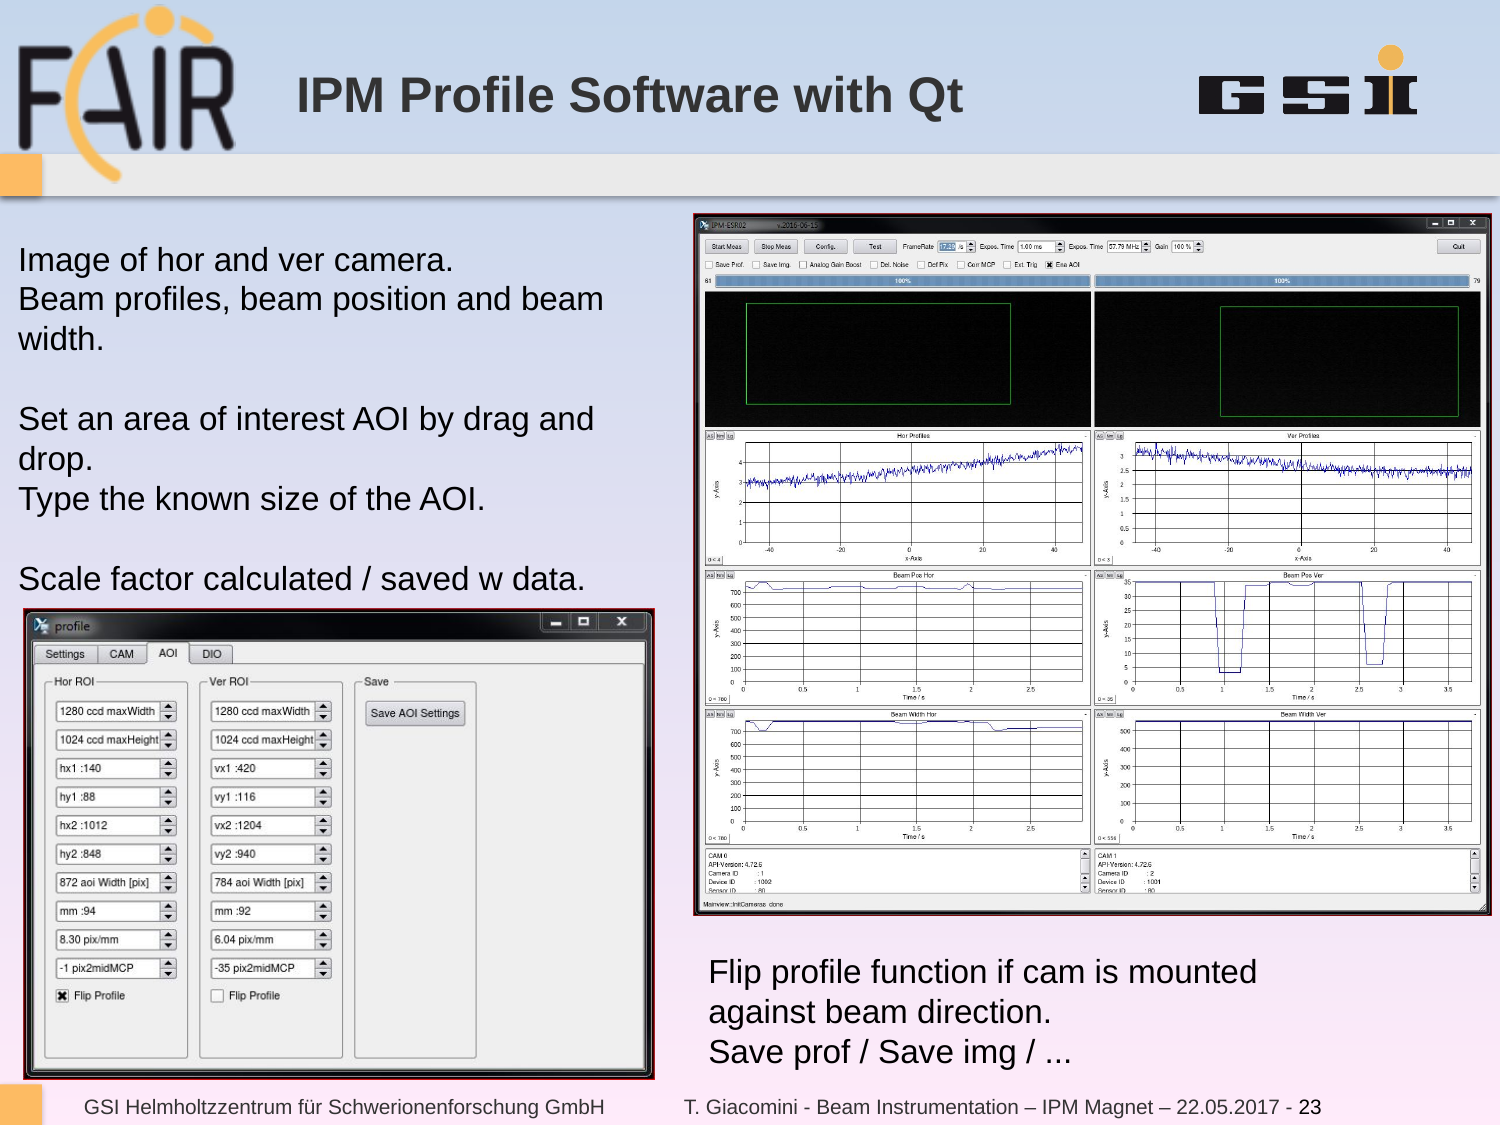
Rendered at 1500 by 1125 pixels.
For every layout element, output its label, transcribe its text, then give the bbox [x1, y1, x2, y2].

picture [693, 213, 1492, 916]
text_box Image of hor and ver camera. Beam profiles, beam position and beam width. Set an area of interest AOI by drag and drop. Type the known size of the AOI. Scale factor calculated / saved w data. [3, 230, 621, 605]
text_box IPM Profile Software with Qt [281, 44, 1143, 130]
picture [1197, 42, 1419, 117]
picture [23, 608, 655, 1081]
picture [18, 3, 236, 186]
text_box Flip profile function if cam is mounted against beam direction. Save prof / Save img / ... [693, 942, 1311, 1078]
